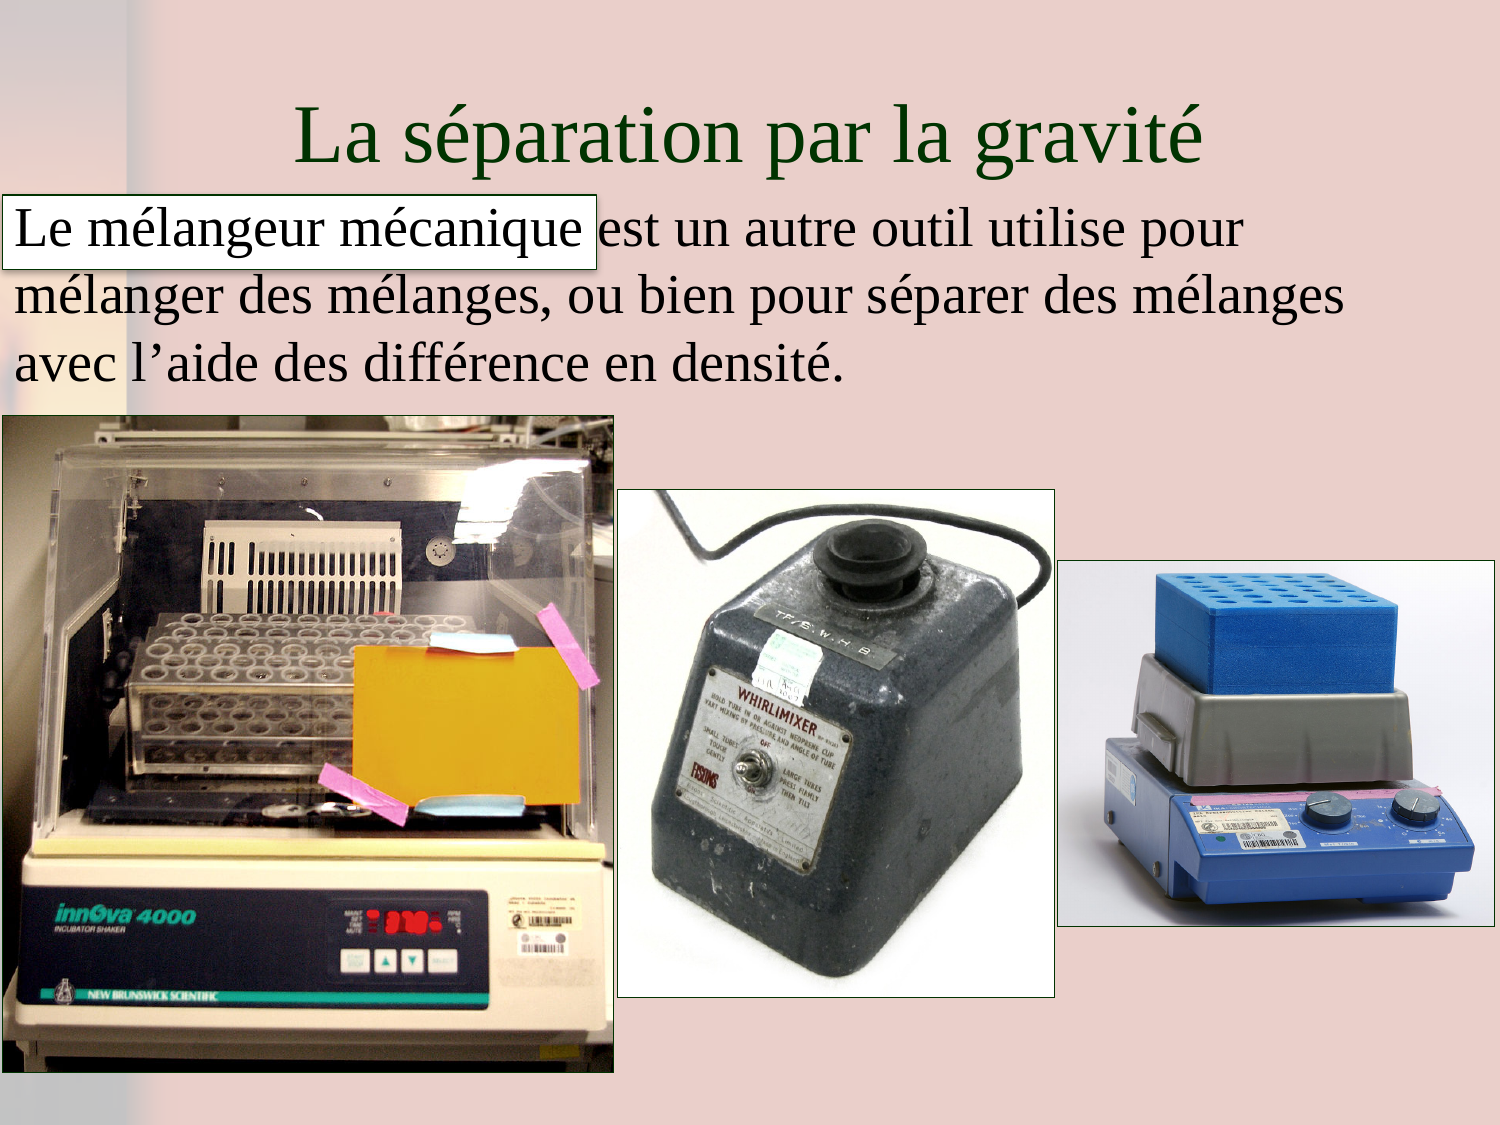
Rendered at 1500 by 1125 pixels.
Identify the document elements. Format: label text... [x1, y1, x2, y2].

picture [2, 414, 614, 1073]
text_box Le mélangeur mécanique est un autre outil utilise pour mélanger des mélanges, ou bien pour séparer des mélanges avec l’aide des différence en densité. [0, 182, 1436, 400]
title La séparation par la gravité [0, 75, 1500, 183]
picture [617, 489, 1055, 998]
picture [1057, 560, 1496, 928]
